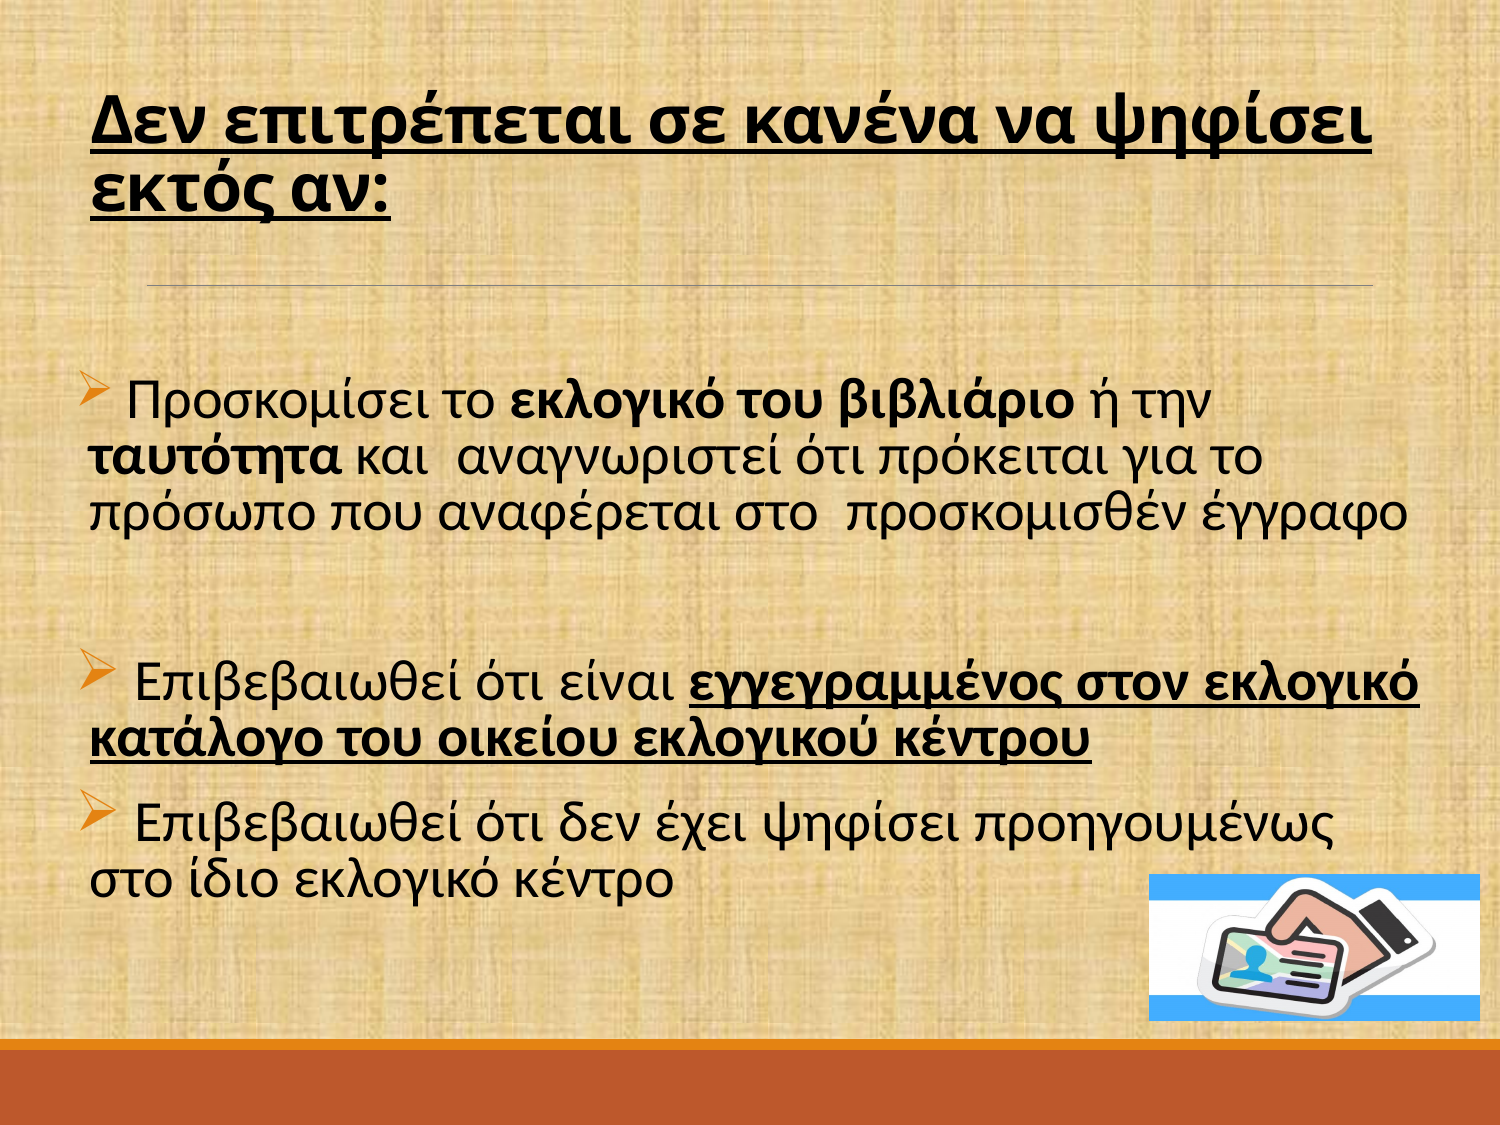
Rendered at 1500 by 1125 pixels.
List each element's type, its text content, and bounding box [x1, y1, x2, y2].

title Δεν επιτρέπεται σε κανένα να ψηφίσει εκτός αν: [75, 12, 1425, 200]
picture [0, 0, 1500, 1039]
list Προσκομίσει το εκλογικό του βιβλιάριο ή την ταυτότητα και αναγνωριστεί ότι πρόκειται για το πρόσωπο που αναφέρεται στο προσκομισθέν έγγραφο Επιβεβαιωθεί ότι είναι εγγεγραμμένος στον εκλογικό κατάλογο του οικείου εκλογικού κέντρου Επιβεβαιωθεί ότι δεν έχει ψηφίσει προηγουμένως στο ίδιο εκλογικό κέντρο [75, 200, 1425, 1050]
